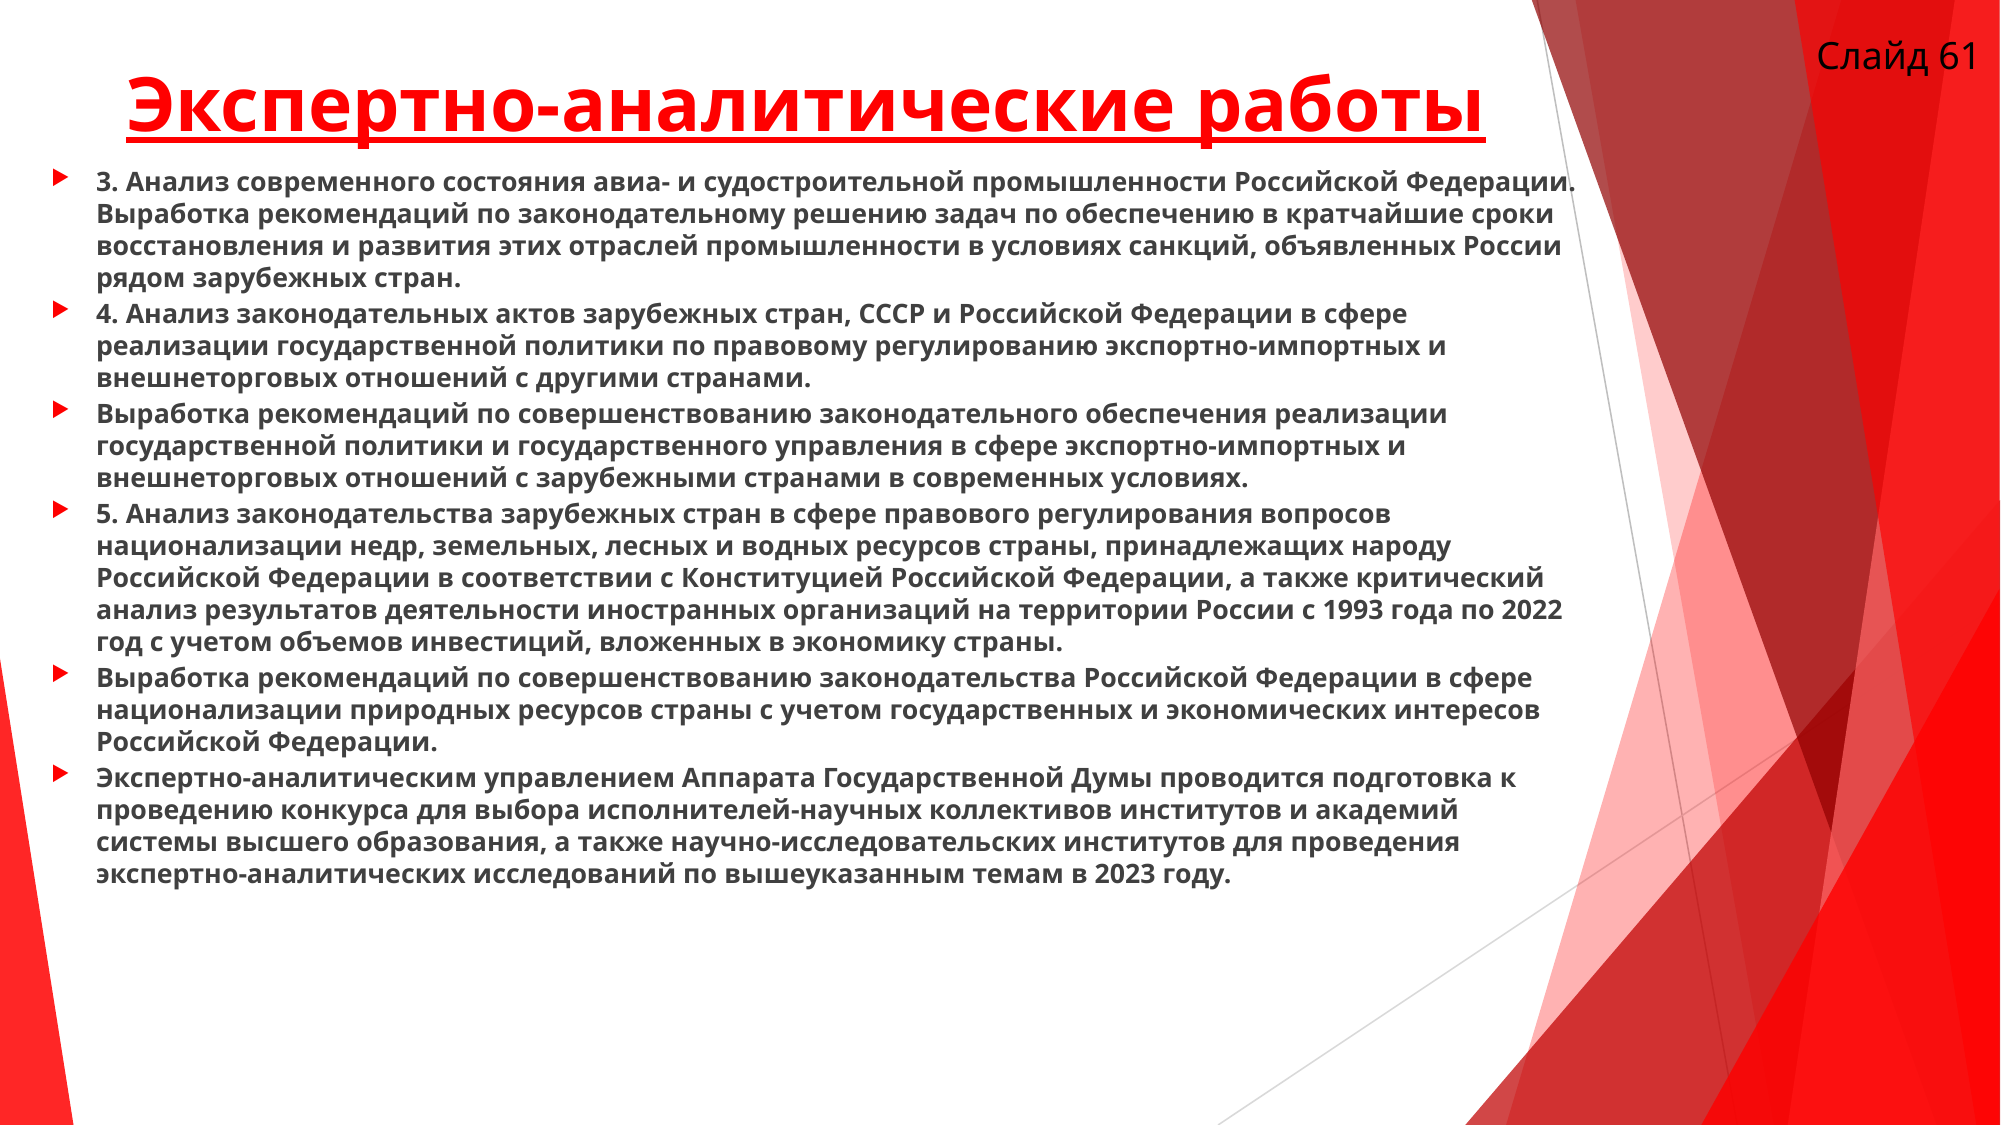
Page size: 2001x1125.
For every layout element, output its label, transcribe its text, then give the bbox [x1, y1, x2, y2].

list 3. Анализ современного состояния авиа- и судостроительной промышленности Российской Федерации. Выработка рекомендаций по законодательному решению задач по обеспечению в кратчайшие сроки восстановления и развития этих отраслей промышленности в условиях санкций, объявленных России рядом зарубежных стран. 4. Анализ законодательных актов зарубежных стран, СССР и Российской Федерации в сфере реализации государственной политики по правовому регулированию экспортно-импортных и внешнеторговых отношений с другими странами. Выработка рекомендаций по совершенствованию законодательного обеспечения реализации государственной политики и государственного управления в сфере экспортно-импортных и внешнеторговых отношений с зарубежными странами в современных условиях. 5. Анализ законодательства зарубежных стран в сфере правового регулирования вопросов национализации недр, земельных, лесных и водных ресурсов страны, принадлежащих народу Российской Федерации в соответствии с Конституцией Российской Федерации, а также критический анализ результатов деятельности иностранных организаций на территории России с 1993 года по 2022 год с учетом объемов инвестиций, вложенных в экономику страны. Выработка рекомендаций по совершенствованию законодательства Российской Федерации в сфере национализации природных ресурсов страны с учетом государственных и экономических интересов Российской Федерации. Экспертно-аналитическим управлением Аппарата Государственной Думы проводится подготовка к проведению конкурса для выбора исполнителей-научных коллективов институтов и академий системы высшего образования, а также научно-исследовательских институтов для проведения экспертно-аналитических исследований по вышеуказанным темам в 2023 году. [36, 157, 1597, 1010]
title Экспертно-аналитические работы [111, 49, 1522, 157]
text_box Слайд 61 [1801, 24, 2000, 85]
